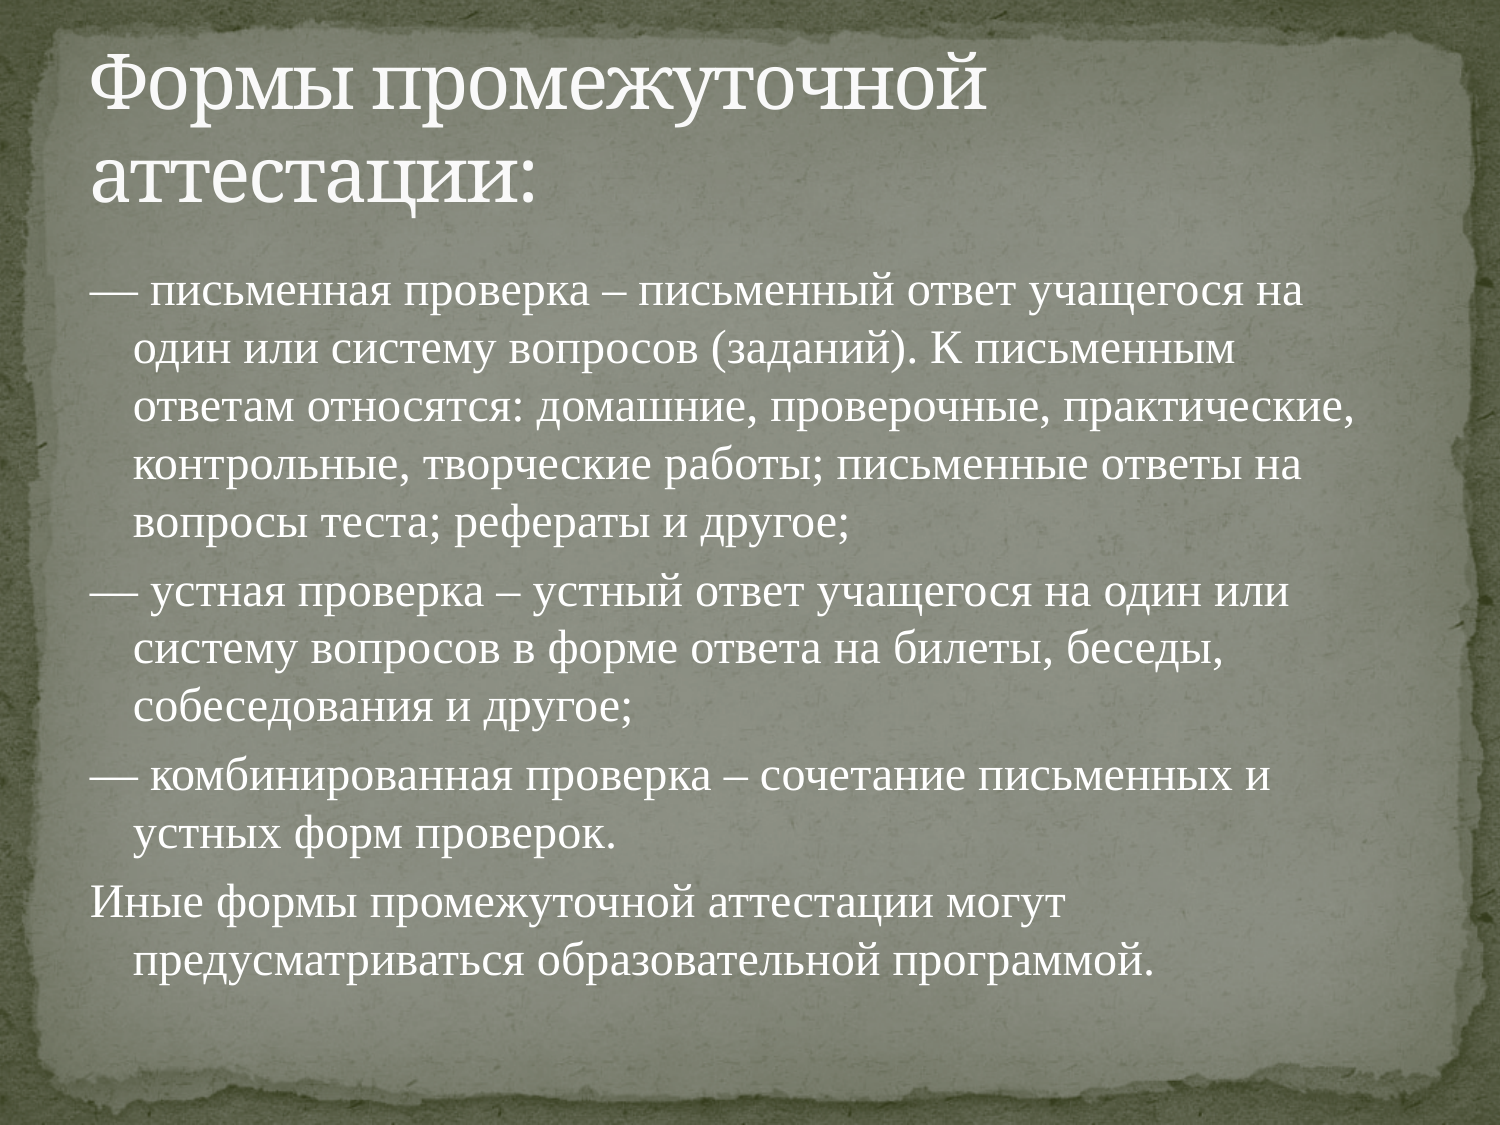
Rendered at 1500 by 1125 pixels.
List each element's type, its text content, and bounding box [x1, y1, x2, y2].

title Формы промежуточной аттестации: [74, 24, 1425, 225]
list — письменная проверка – письменный ответ учащегося на один или систему вопросов (заданий). К письменным ответам относятся: домашние, проверочные, практические, контрольные, творческие работы; письменные ответы на вопросы теста; рефераты и другое; — устная проверка – устный ответ учащегося на один или систему вопросов в форме ответа на билеты, беседы, собеседования и другое; — комбинированная проверка – сочетание письменных и устных форм проверок. Иные формы промежуточной аттестации могут предусматриваться образовательной программой. [75, 249, 1425, 1000]
